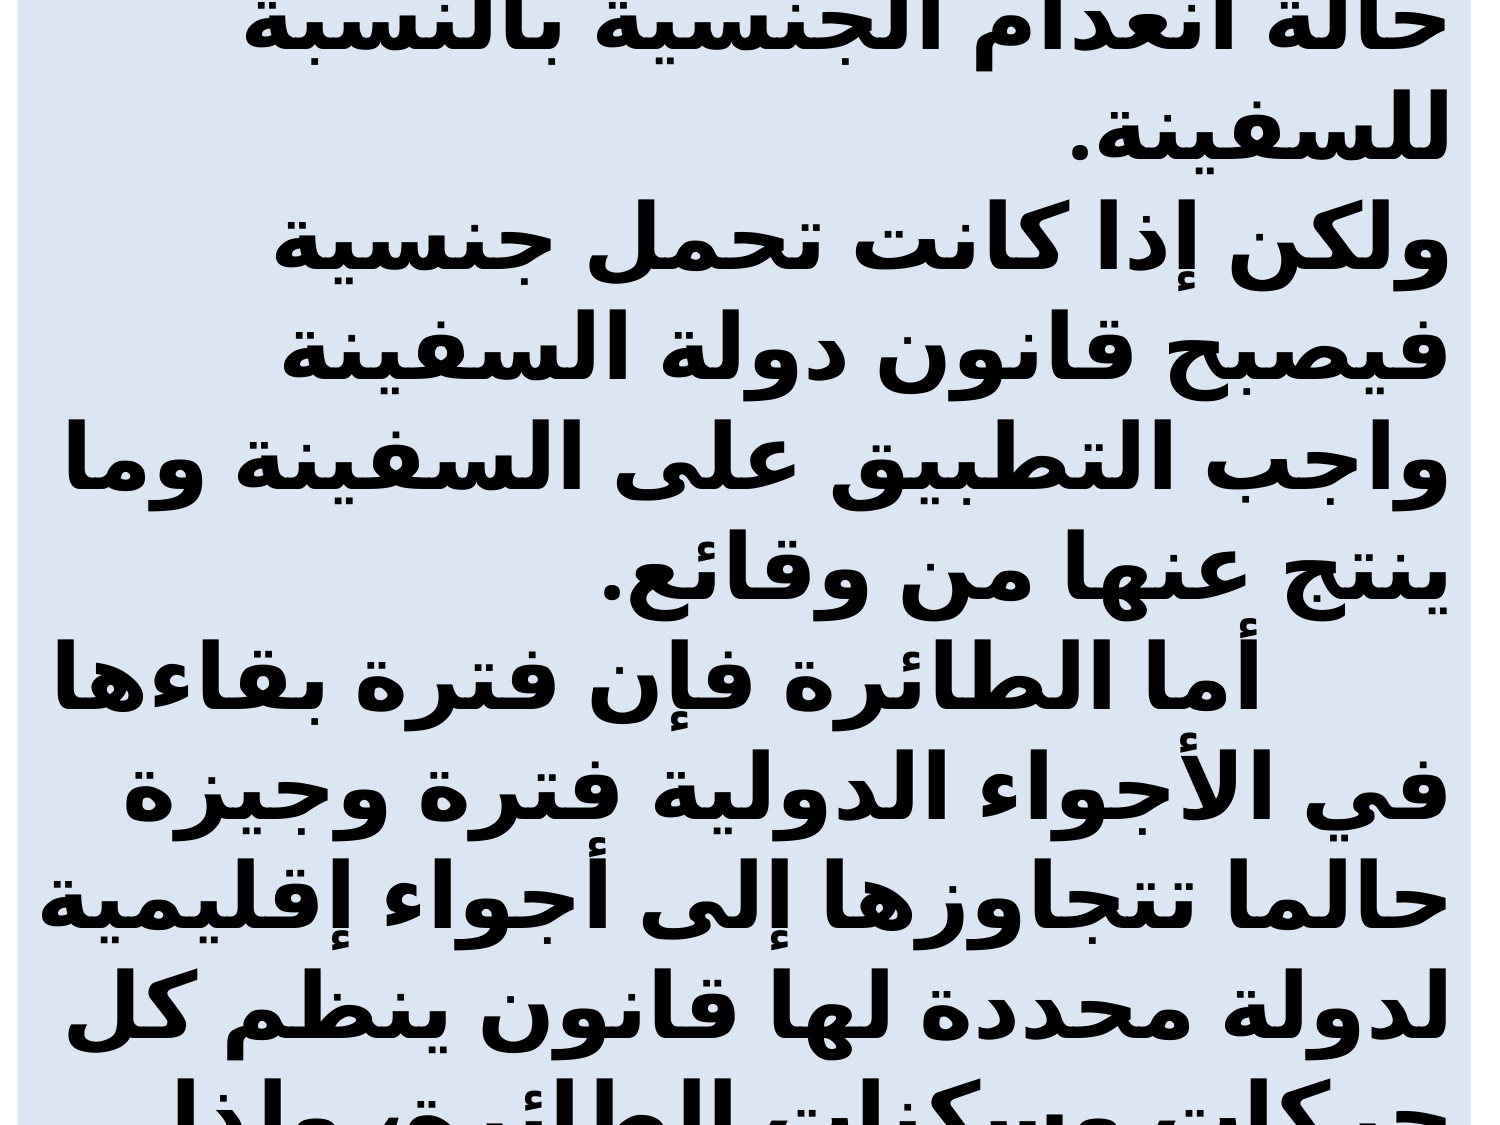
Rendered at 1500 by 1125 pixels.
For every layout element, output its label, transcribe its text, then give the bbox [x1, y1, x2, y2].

title وهنا تبرز صعوبة في تحديد القانون الواجب التطبيق في حالة انعدام الجنسية بالنسبة للسفينة. ولكن إذا كانت تحمل جنسية فيصبح قانون دولة السفينة واجب التطبيق على السفينة وما ينتج عنها من وقائع. أما الطائرة فإن فترة بقاءها في الأجواء الدولية فترة وجيزة حالما تتجاوزها إلى أجواء إقليمية لدولة محددة لها قانون ينظم كل حركات وسكنات الطائرة، ولذا فهي ليست بحاجة إلى جنسية كما الحال في السفينة. [17, 0, 1471, 1125]
